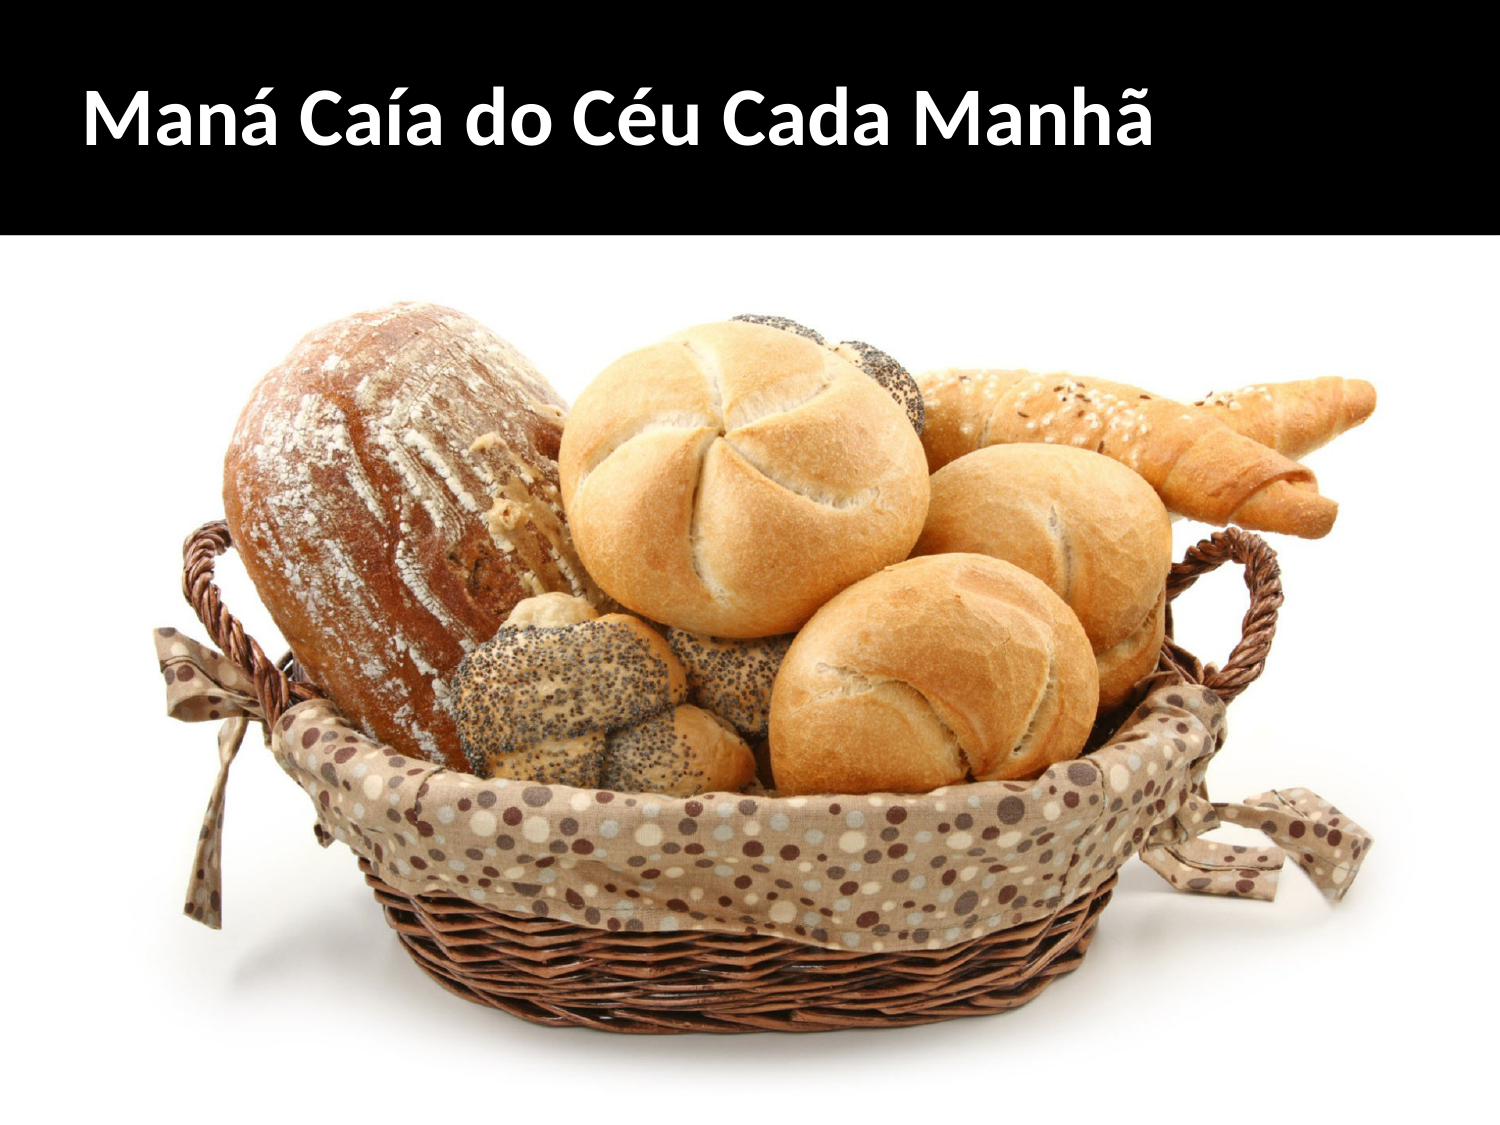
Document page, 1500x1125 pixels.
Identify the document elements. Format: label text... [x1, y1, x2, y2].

list Maná Caía do Céu Cada Manhã [53, 47, 1436, 185]
picture [0, 243, 1500, 1118]
